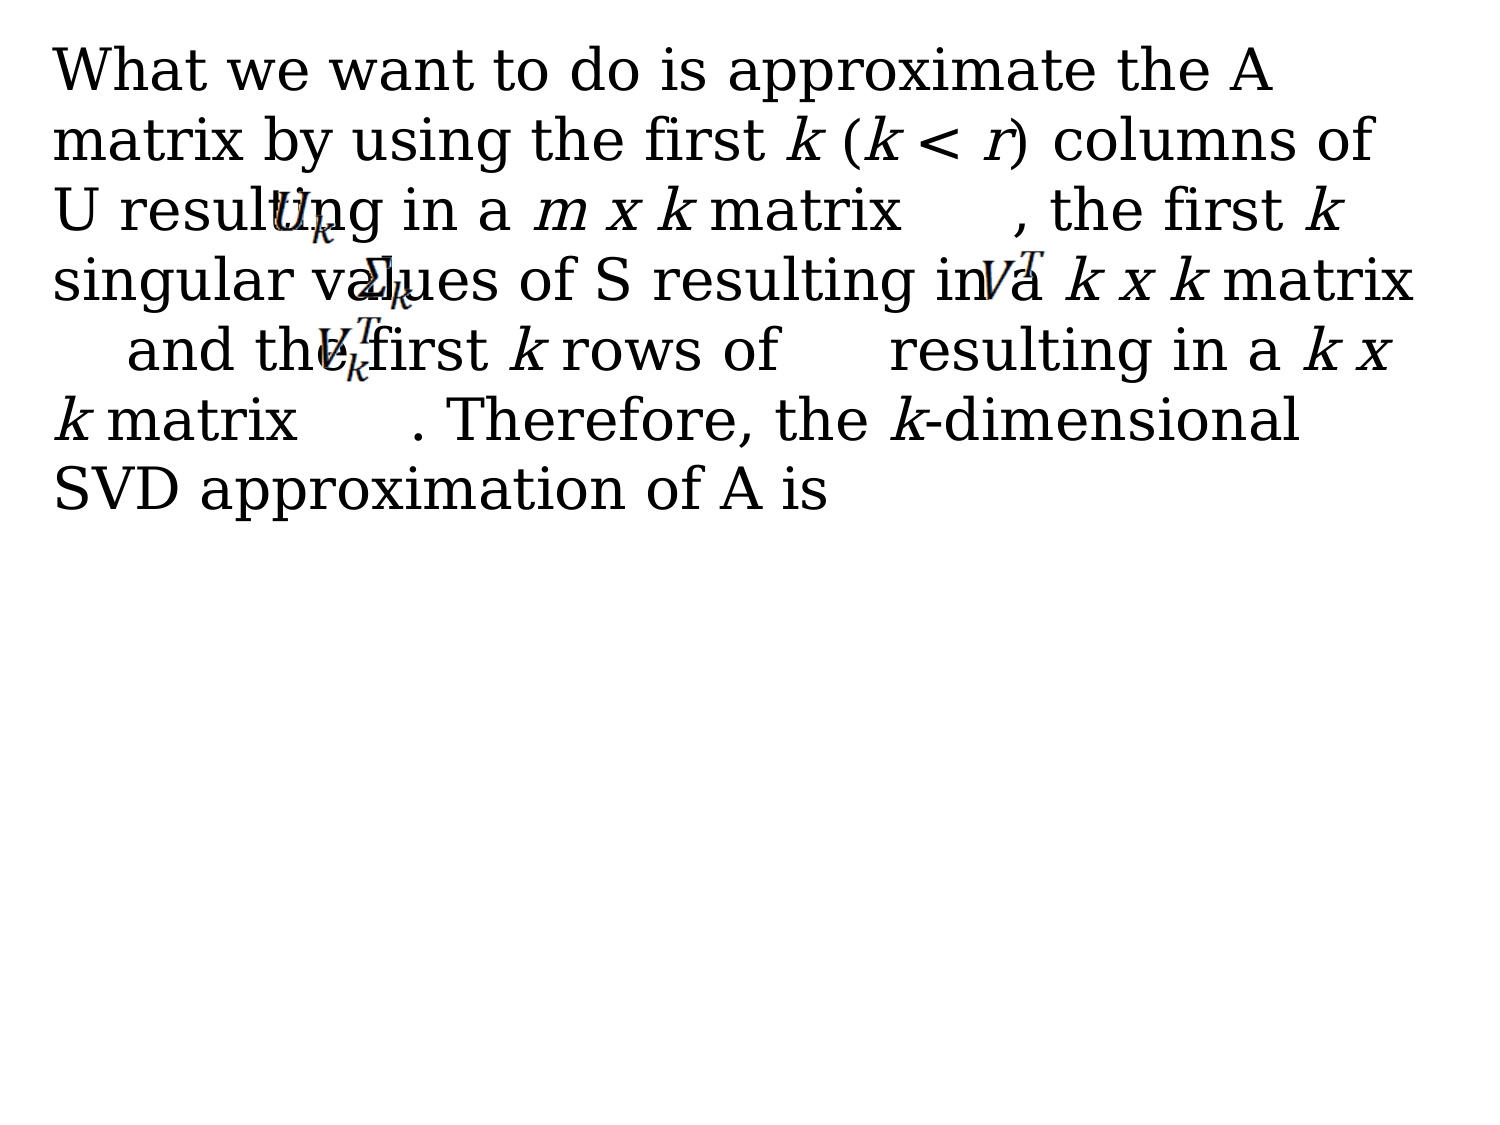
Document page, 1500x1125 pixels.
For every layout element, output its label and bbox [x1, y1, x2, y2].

picture [979, 244, 1050, 325]
text_box [0, 157, 1500, 233]
picture [316, 242, 420, 394]
picture [272, 176, 339, 255]
text_box [0, 1, 1500, 75]
